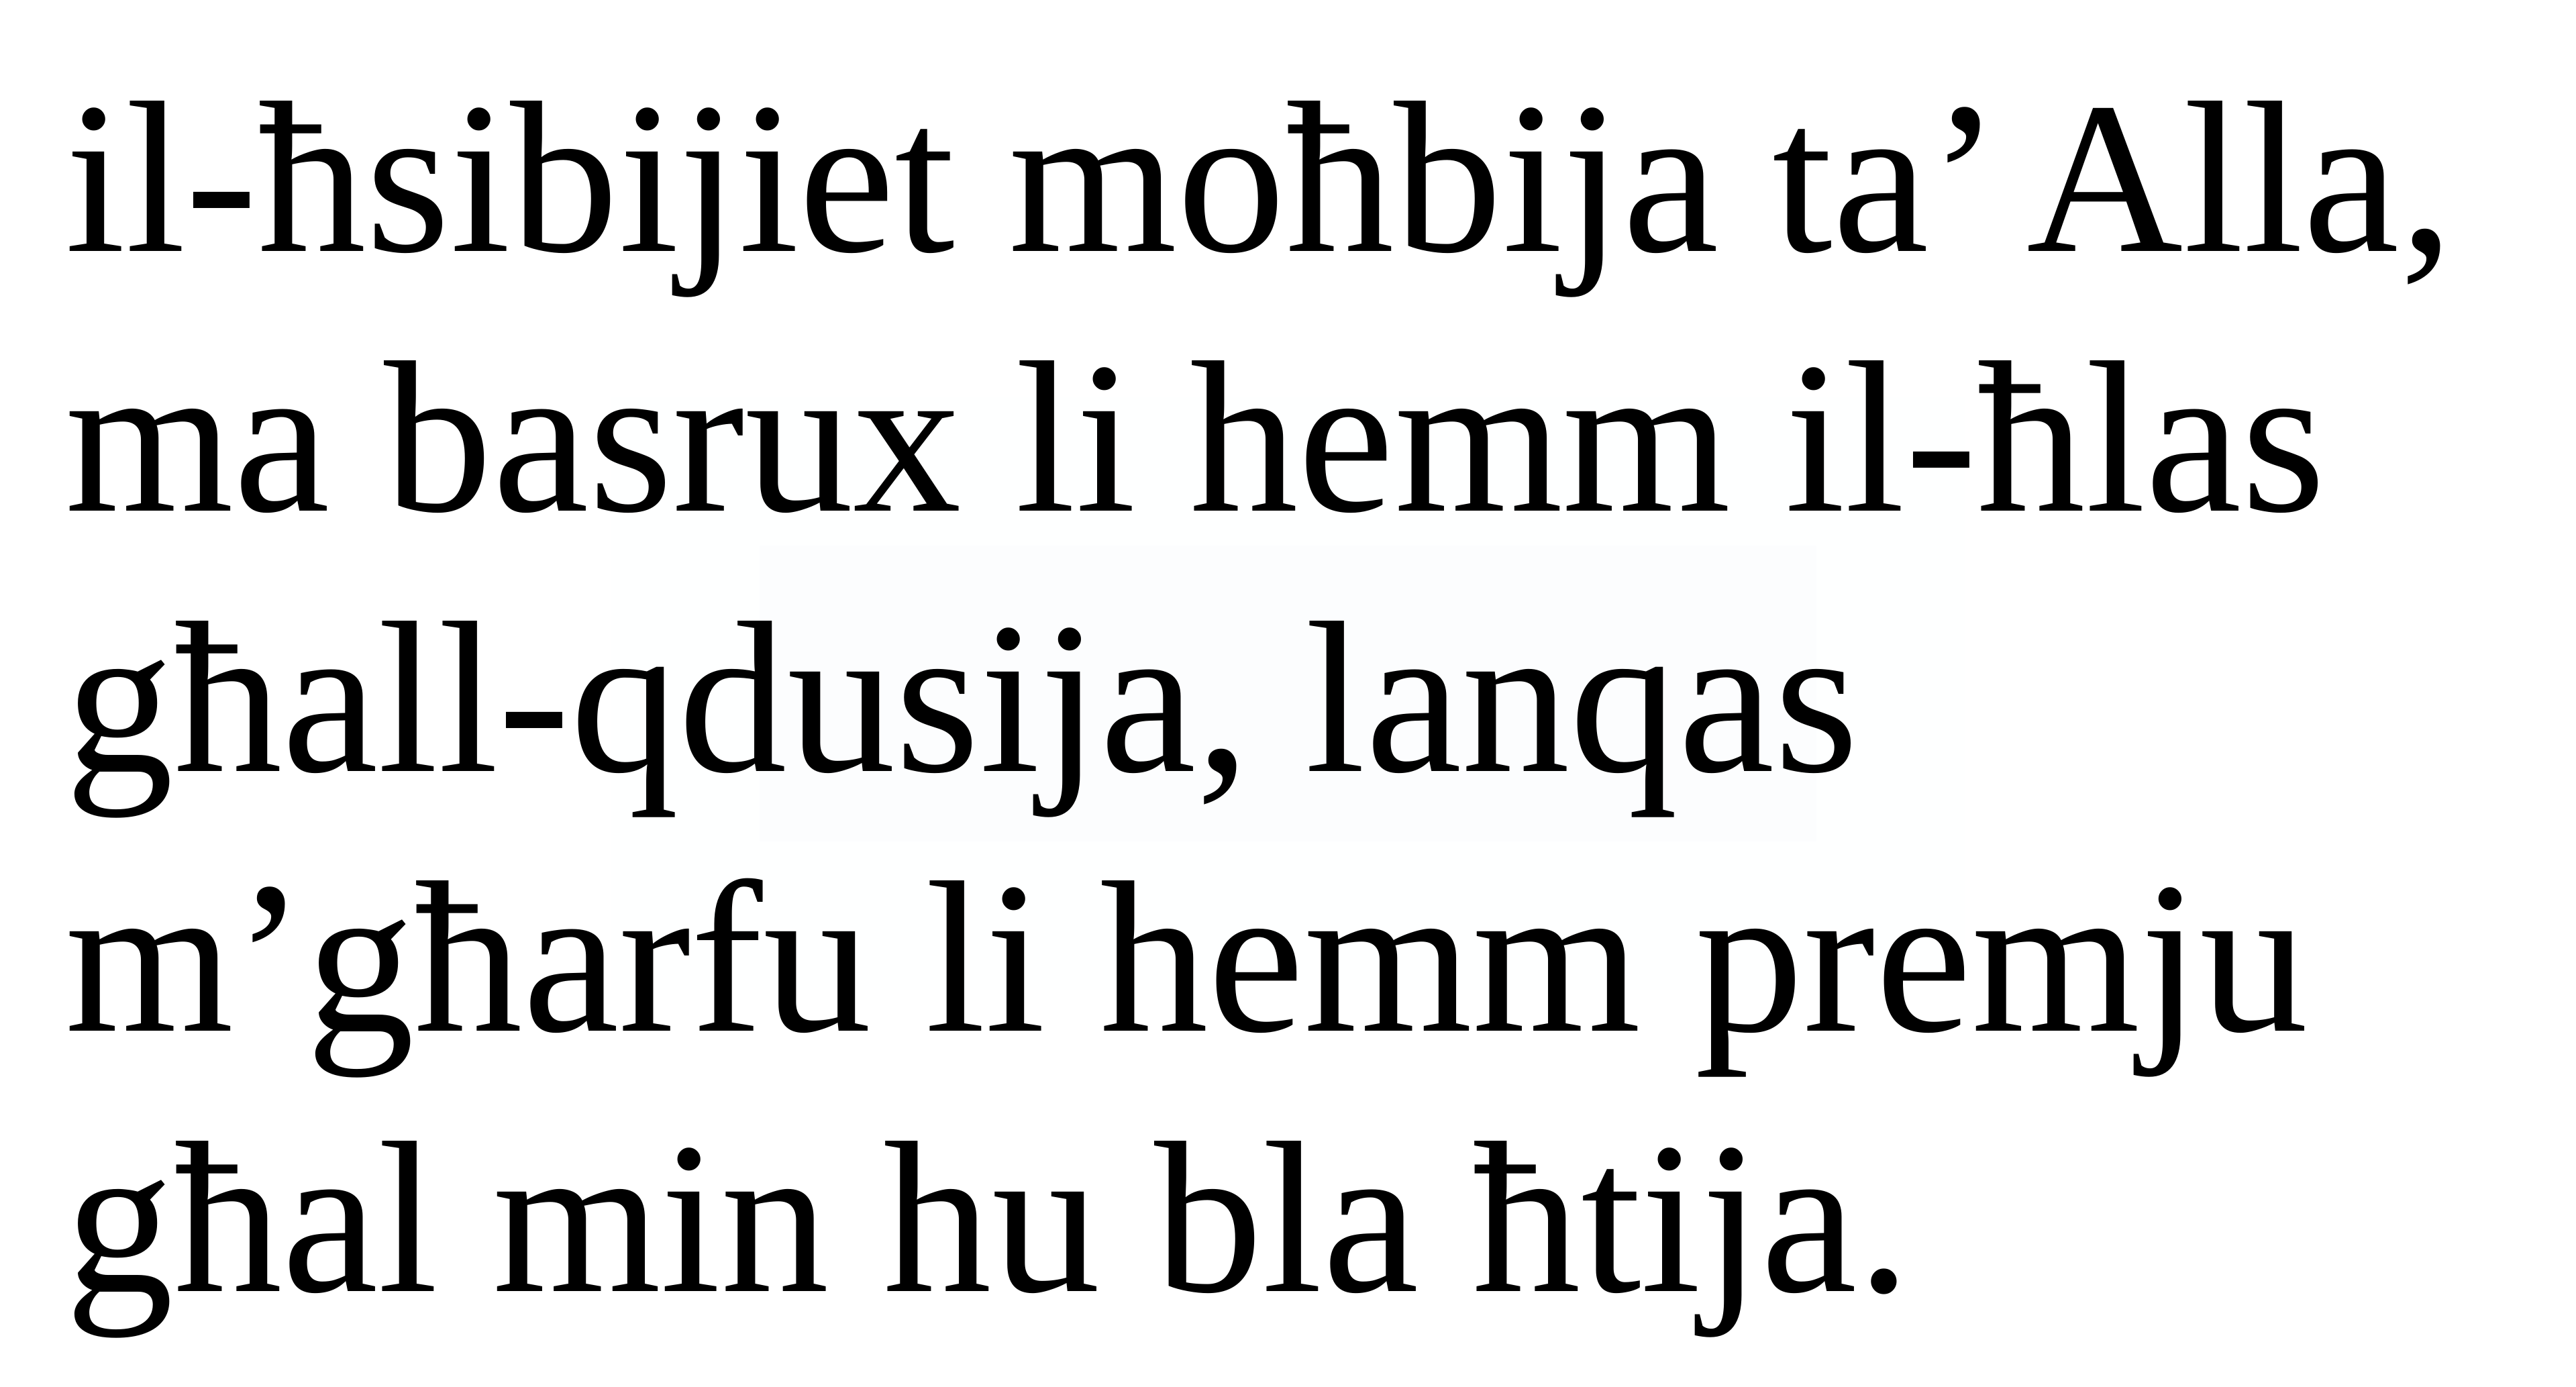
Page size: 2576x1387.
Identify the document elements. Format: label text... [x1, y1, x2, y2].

text_box il-ħsibijiet moħbija ta’ Alla, ma basrux li hemm il-ħlas għall-qdusija, lanqas m’għarfu li hemm premju għal min hu bla ħtija. [43, 23, 2517, 1346]
